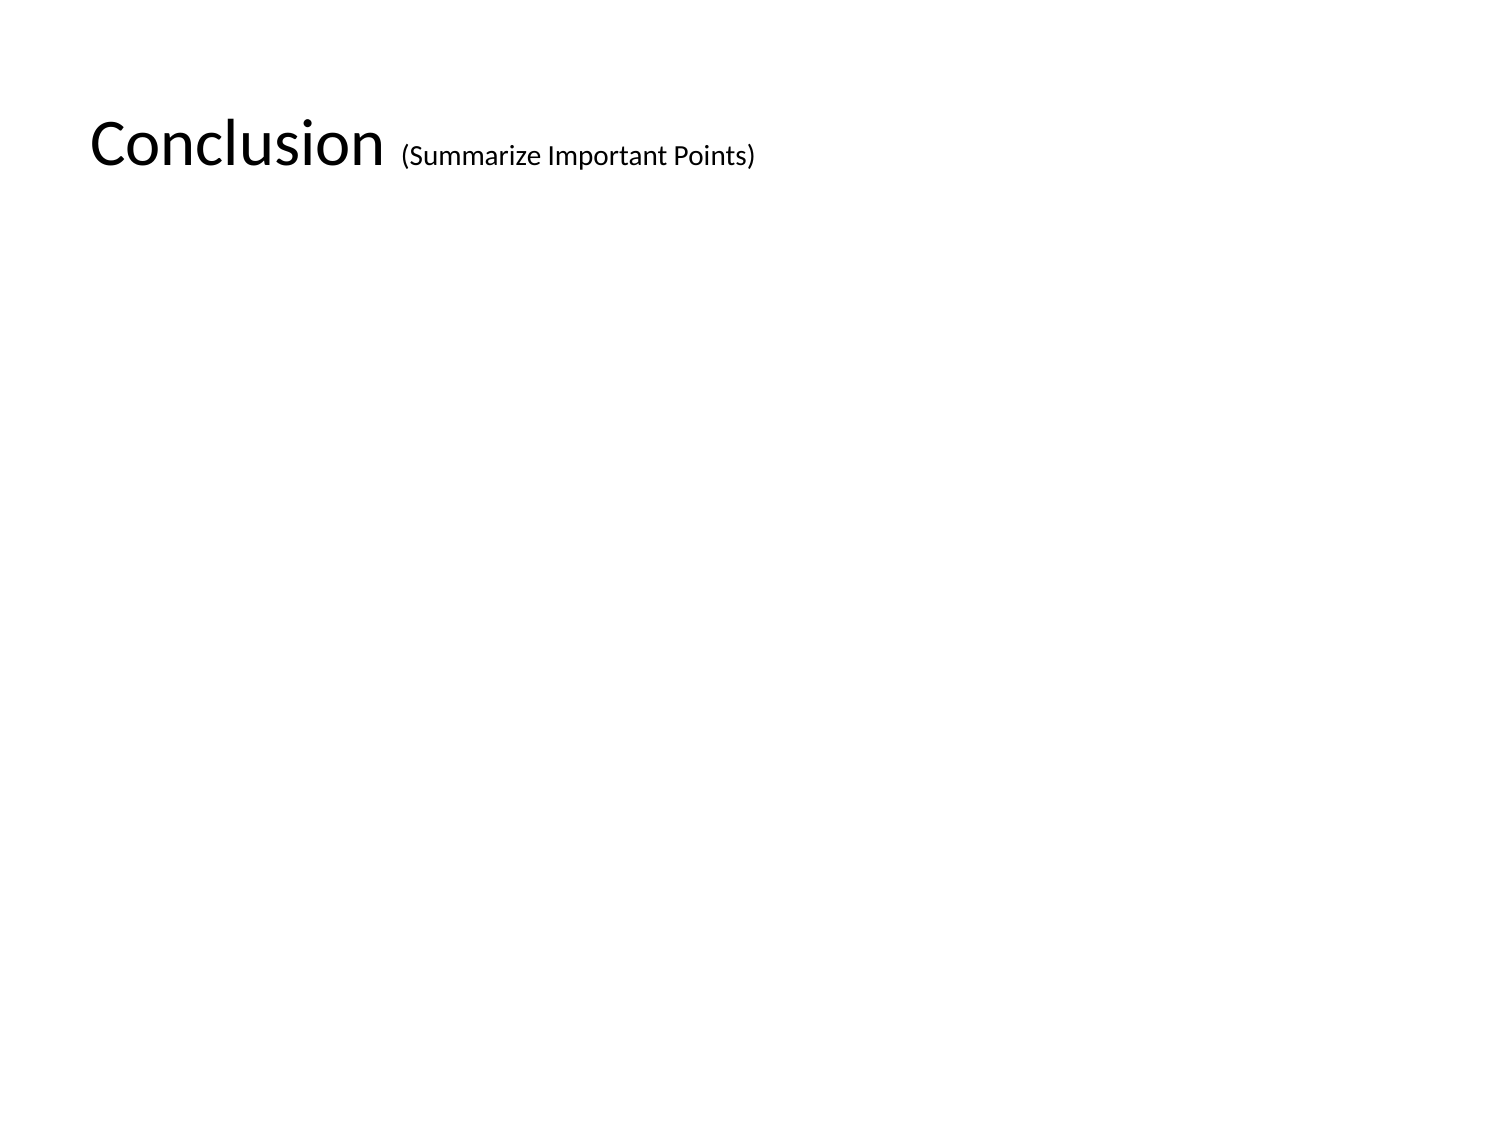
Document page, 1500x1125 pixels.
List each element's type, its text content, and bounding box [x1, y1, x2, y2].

title Conclusion (Summarize Important Points) [75, 45, 1425, 233]
